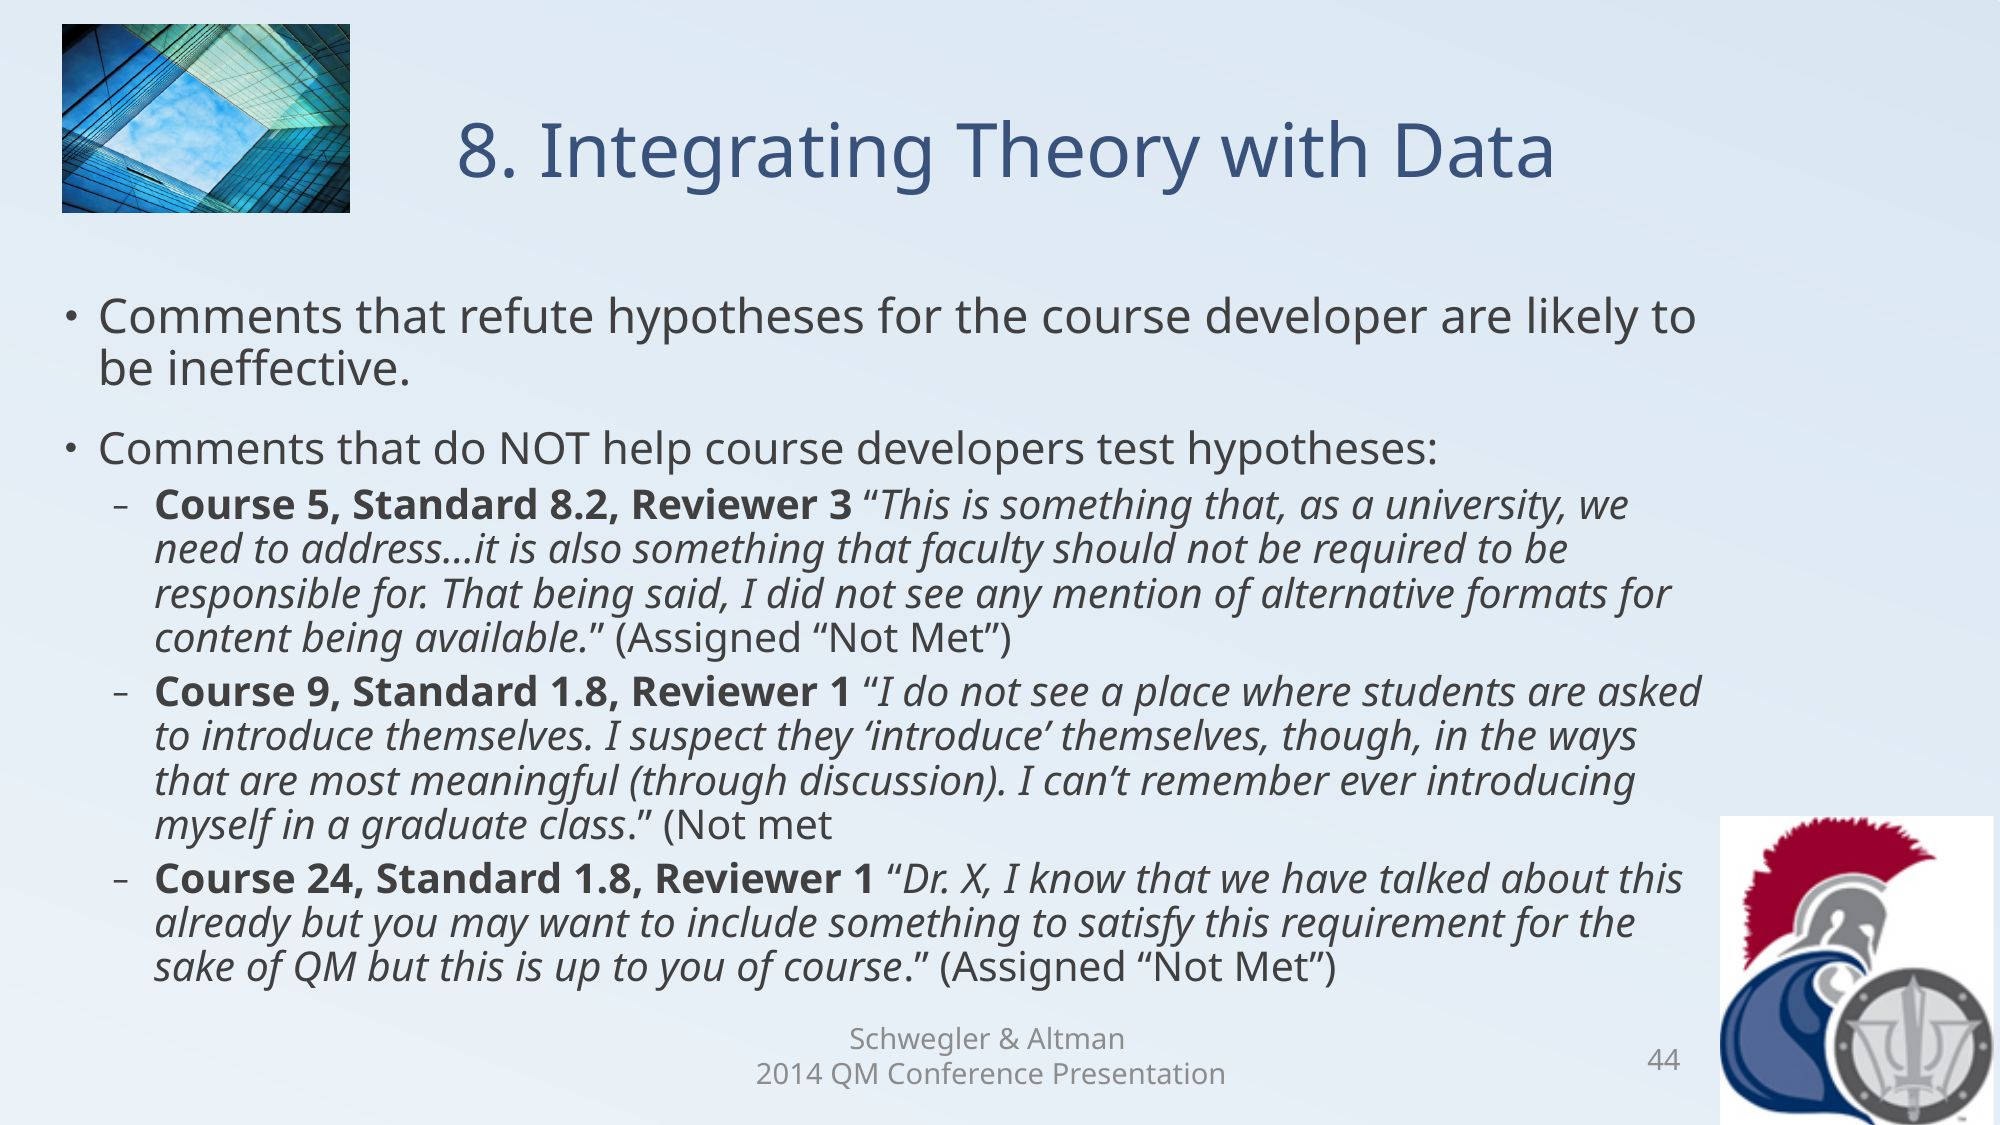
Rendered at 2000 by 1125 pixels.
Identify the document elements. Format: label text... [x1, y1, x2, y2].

slide_number 44 [1387, 1025, 1696, 1098]
picture [62, 200, 350, 213]
title 8. Integrating Theory with Data [57, 24, 1858, 200]
list Comments that refute hypotheses for the course developer are likely to be ineffective. Comments that do NOT help course developers test hypotheses: Course 5, Standard 8.2, Reviewer 3 “This is something that, as a university, we need to address…it is also something that faculty should not be required to be responsible for. That being said, I did not see any mention of alternative formats for content being available.” (Assigned “Not Met”) Course 9, Standard 1.8, Reviewer 1 “I do not see a place where students are asked to introduce themselves. I suspect they ‘introduce’ themselves, though, in the ways that are most meaningful (through discussion). I can’t remember ever introducing myself in a graduate class.” (Not met Course 24, Standard 1.8, Reviewer 1 “Dr. X, I know that we have talked about this already but you may want to include something to satisfy this requirement for the sake of QM but this is up to you of course.” (Assigned “Not Met”) [49, 285, 1738, 1013]
picture [1720, 816, 1994, 1125]
footer Schwegler & Altman 2014 QM Conference Presentation [674, 1025, 1308, 1085]
